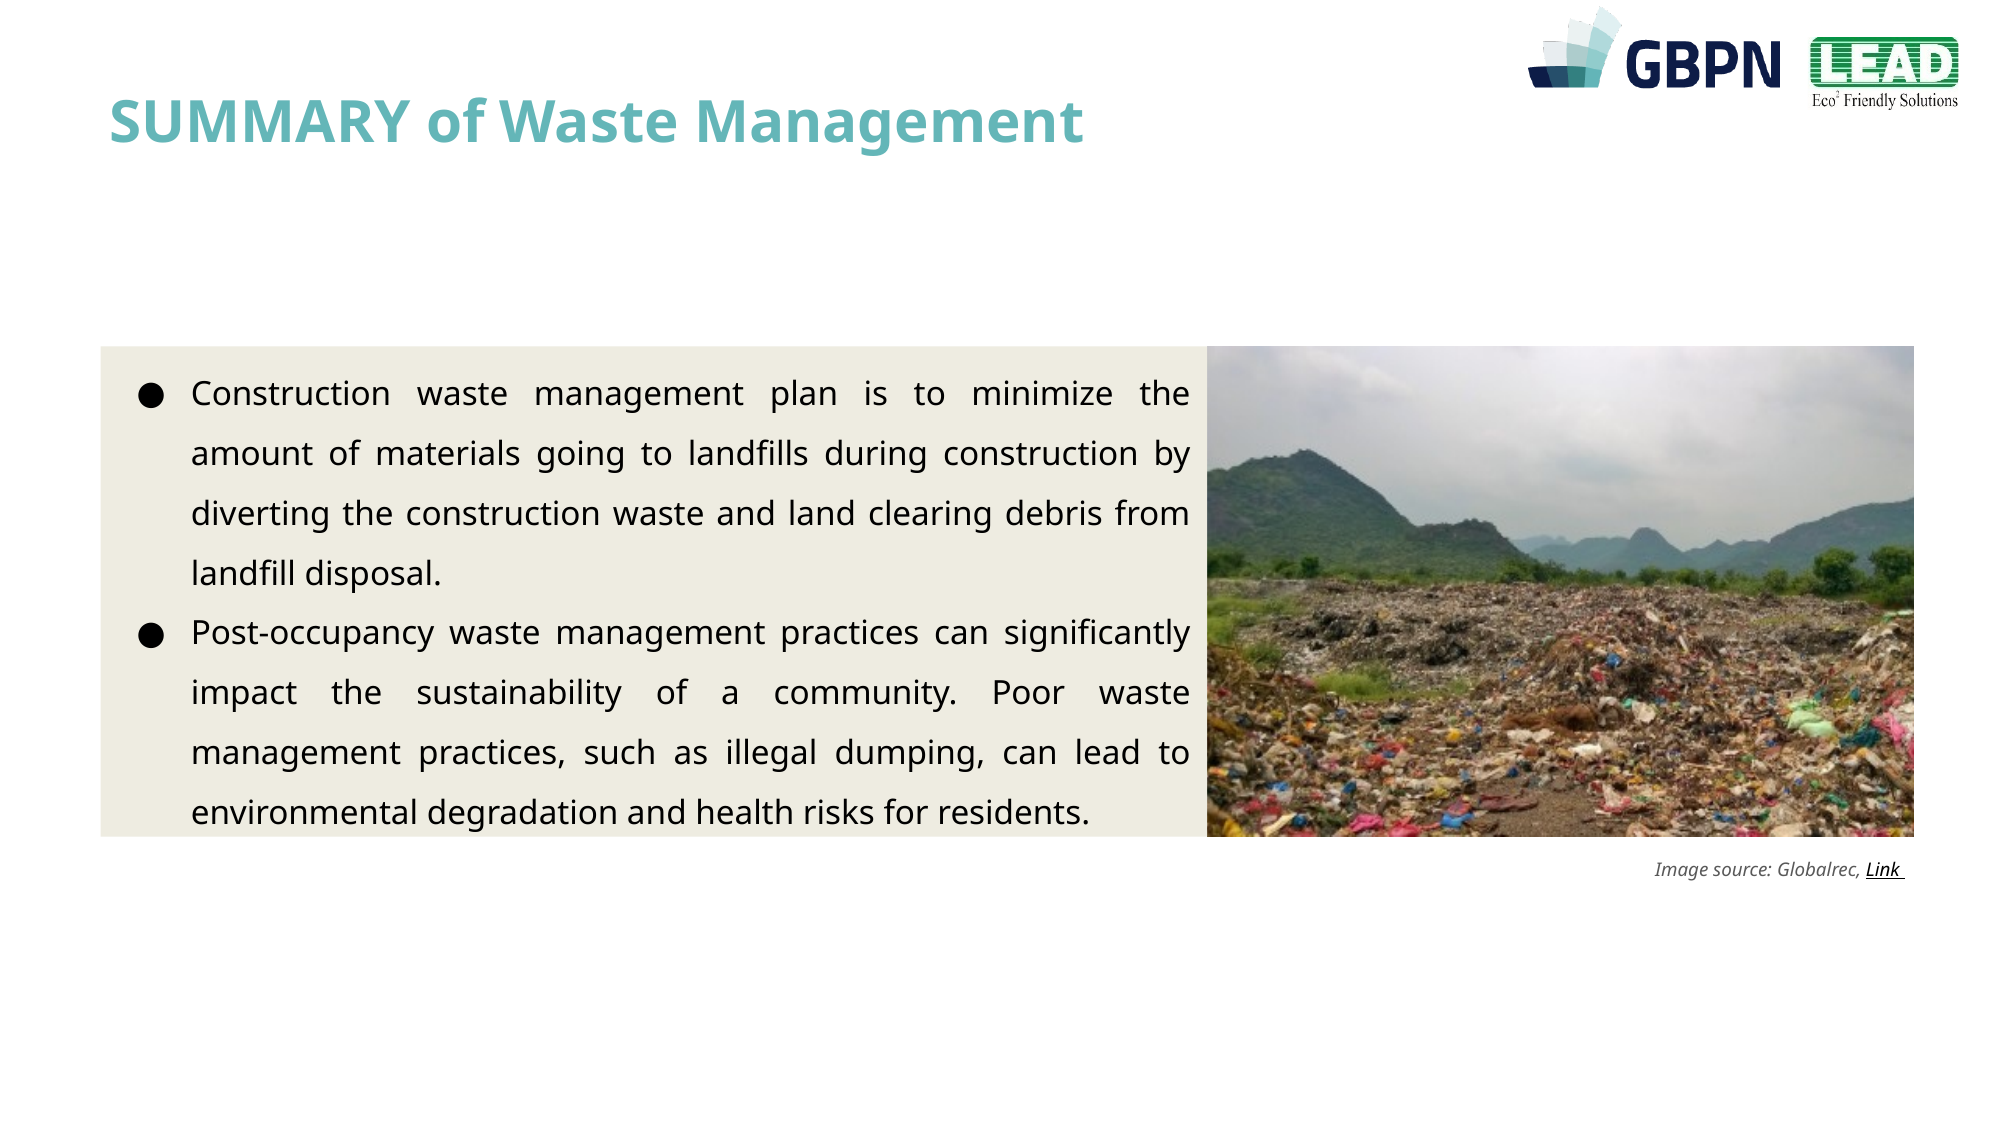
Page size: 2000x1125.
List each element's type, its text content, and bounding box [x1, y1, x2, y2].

text_box SUMMARY of Waste Management [102, 76, 1456, 162]
picture [1807, 36, 1959, 111]
picture [1206, 346, 1915, 837]
text_box Image source: Globalrec, Link [1498, 840, 1917, 891]
picture [1523, 4, 1784, 90]
text_box Construction waste management plan is to minimize the amount of materials going to landfills during construction by diverting the construction waste and land clearing debris from landfill disposal. Post-occupancy waste management practices can significantly impact the sustainability of a community. Poor waste management practices, such as illegal dumping, can lead to environmental degradation and health risks for residents. [100, 346, 1204, 837]
